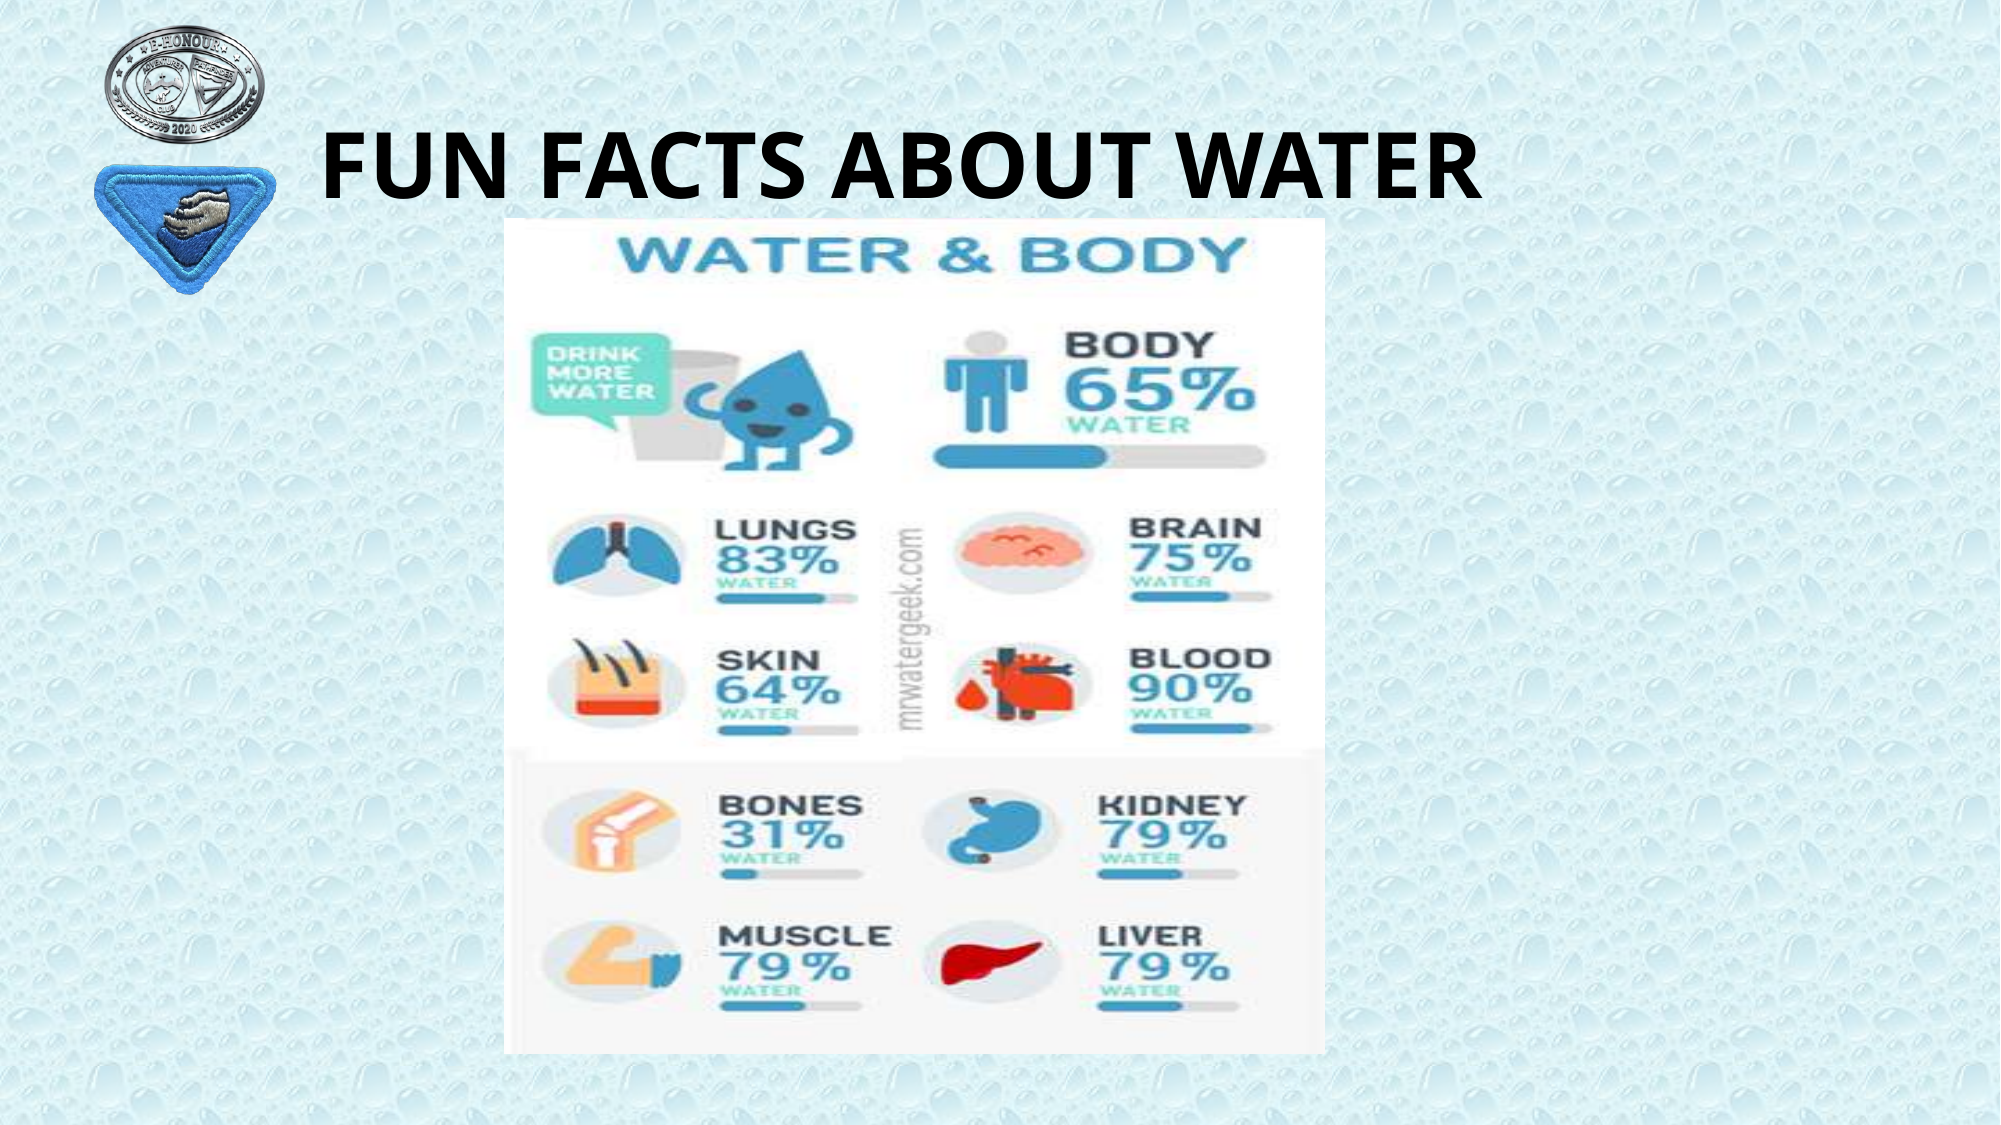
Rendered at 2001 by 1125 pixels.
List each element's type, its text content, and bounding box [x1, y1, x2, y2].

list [504, 218, 1325, 1054]
picture [103, 21, 266, 147]
title FUN FACTS ABOUT WATER [137, 59, 1863, 278]
picture [92, 163, 277, 296]
